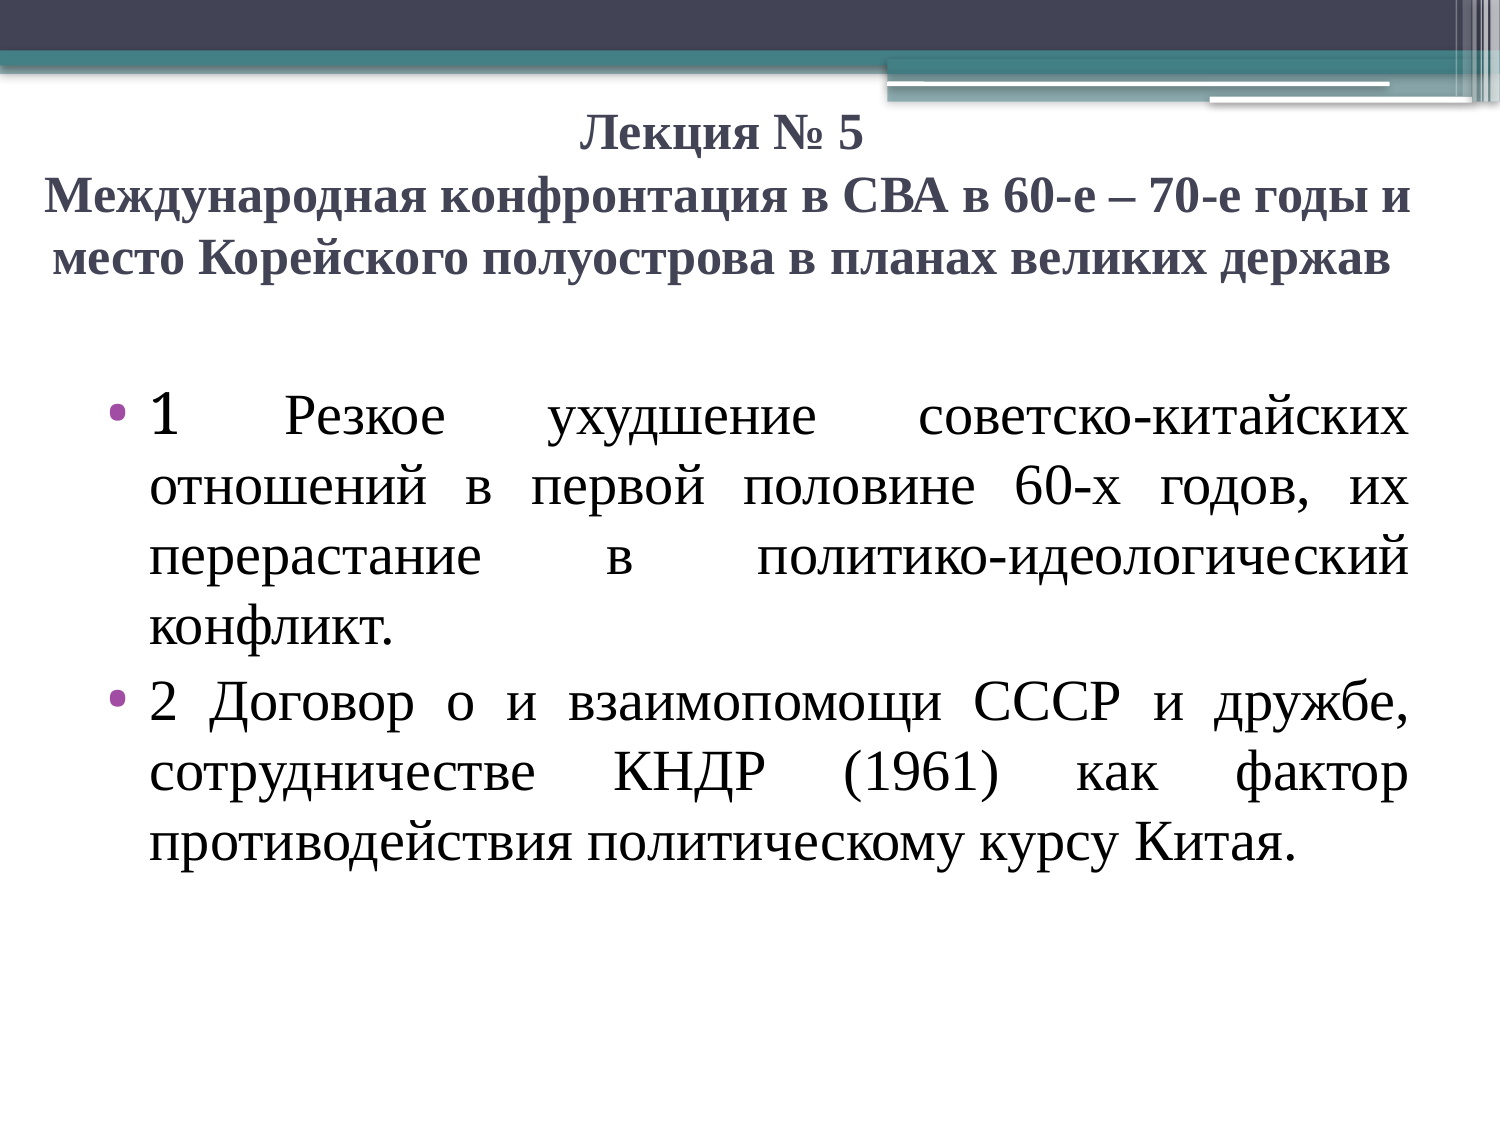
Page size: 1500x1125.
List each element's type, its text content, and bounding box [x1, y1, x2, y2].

title Лекция № 5 Международная конфронтация в СВА в 60-е – 70-е годы и место Корейского полуострова в планах великих держав [0, 90, 1459, 374]
list 1 Резкое ухудшение советско-китайских отношений в первой половине 60-х годов, их перерастание в политико-идеологический конфликт. 2 Договор о и взаимопомощи СССР и дружбе, сотрудничестве КНДР (1961) как фактор противодействия политическому курсу Китая. [75, 368, 1425, 1079]
